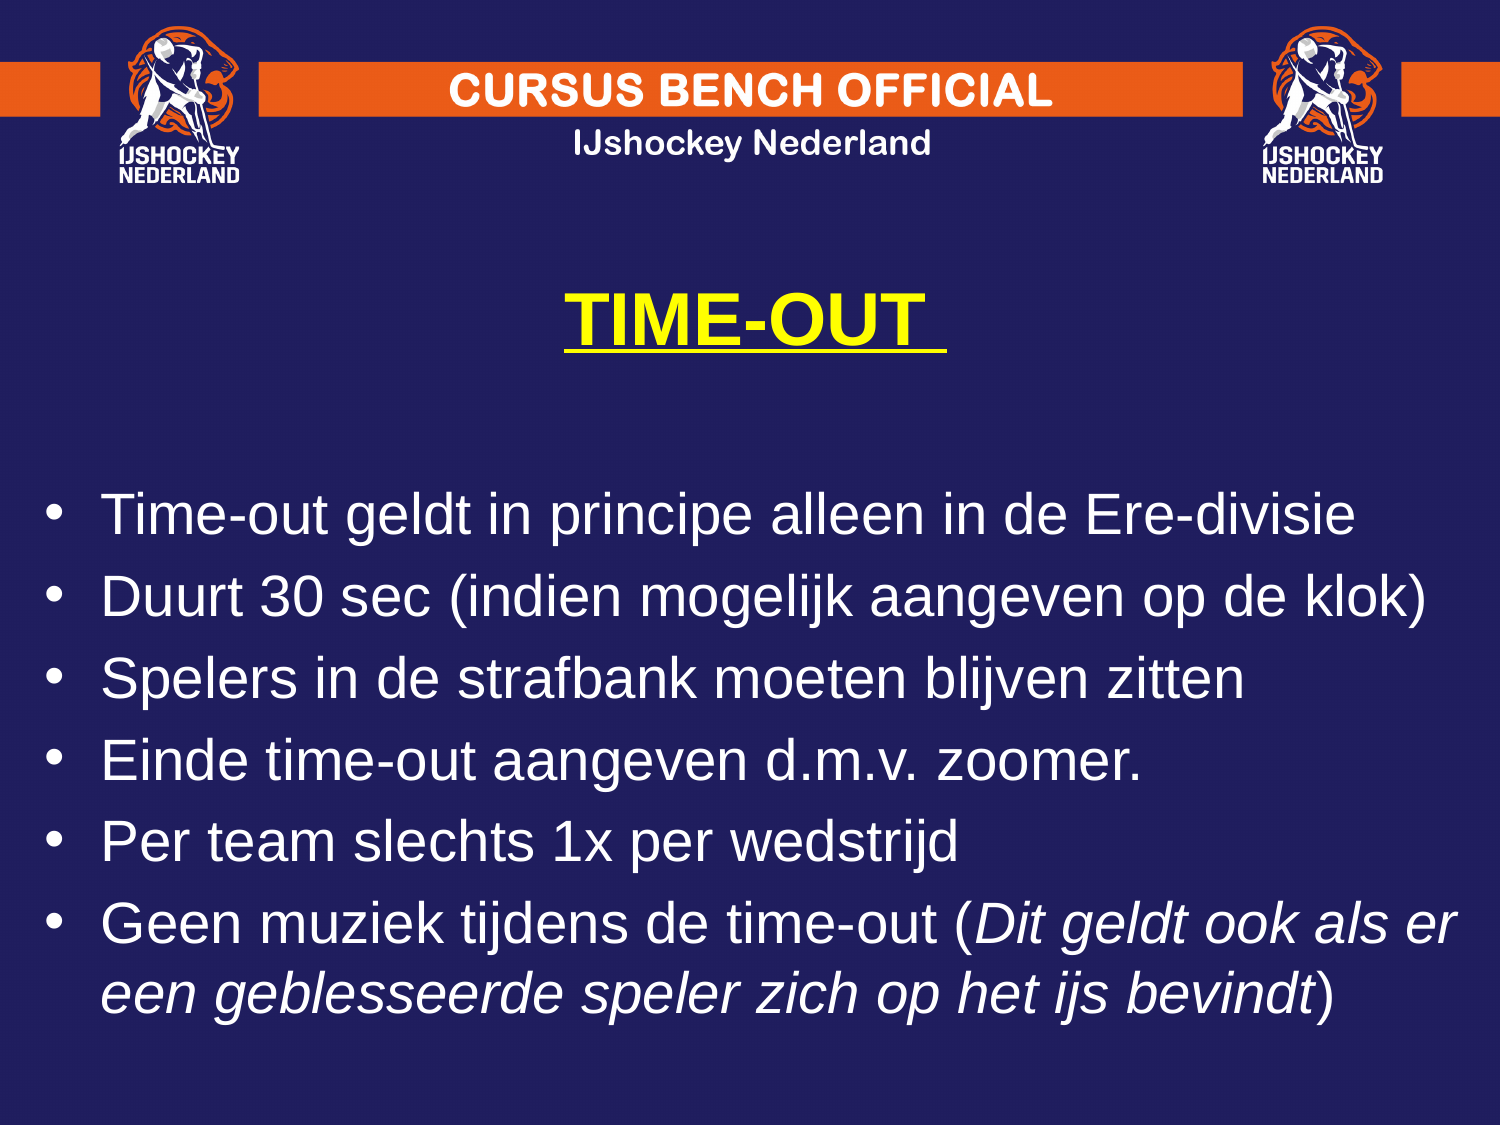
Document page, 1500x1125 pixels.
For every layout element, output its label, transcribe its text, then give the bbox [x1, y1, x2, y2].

list TIME-OUT Time-out geldt in principe alleen in de Ere-divisie Duurt 30 sec (indien mogelijk aangeven op de klok) Spelers in de strafbank moeten blijven zitten Einde time-out aangeven d.m.v. zoomer. Per team slechts 1x per wedstrijd Geen muziek tijdens de time-out (Dit geldt ook als er een geblesseerde speler zich op het ijs bevindt) [29, 262, 1483, 1106]
picture [0, 0, 1500, 1125]
